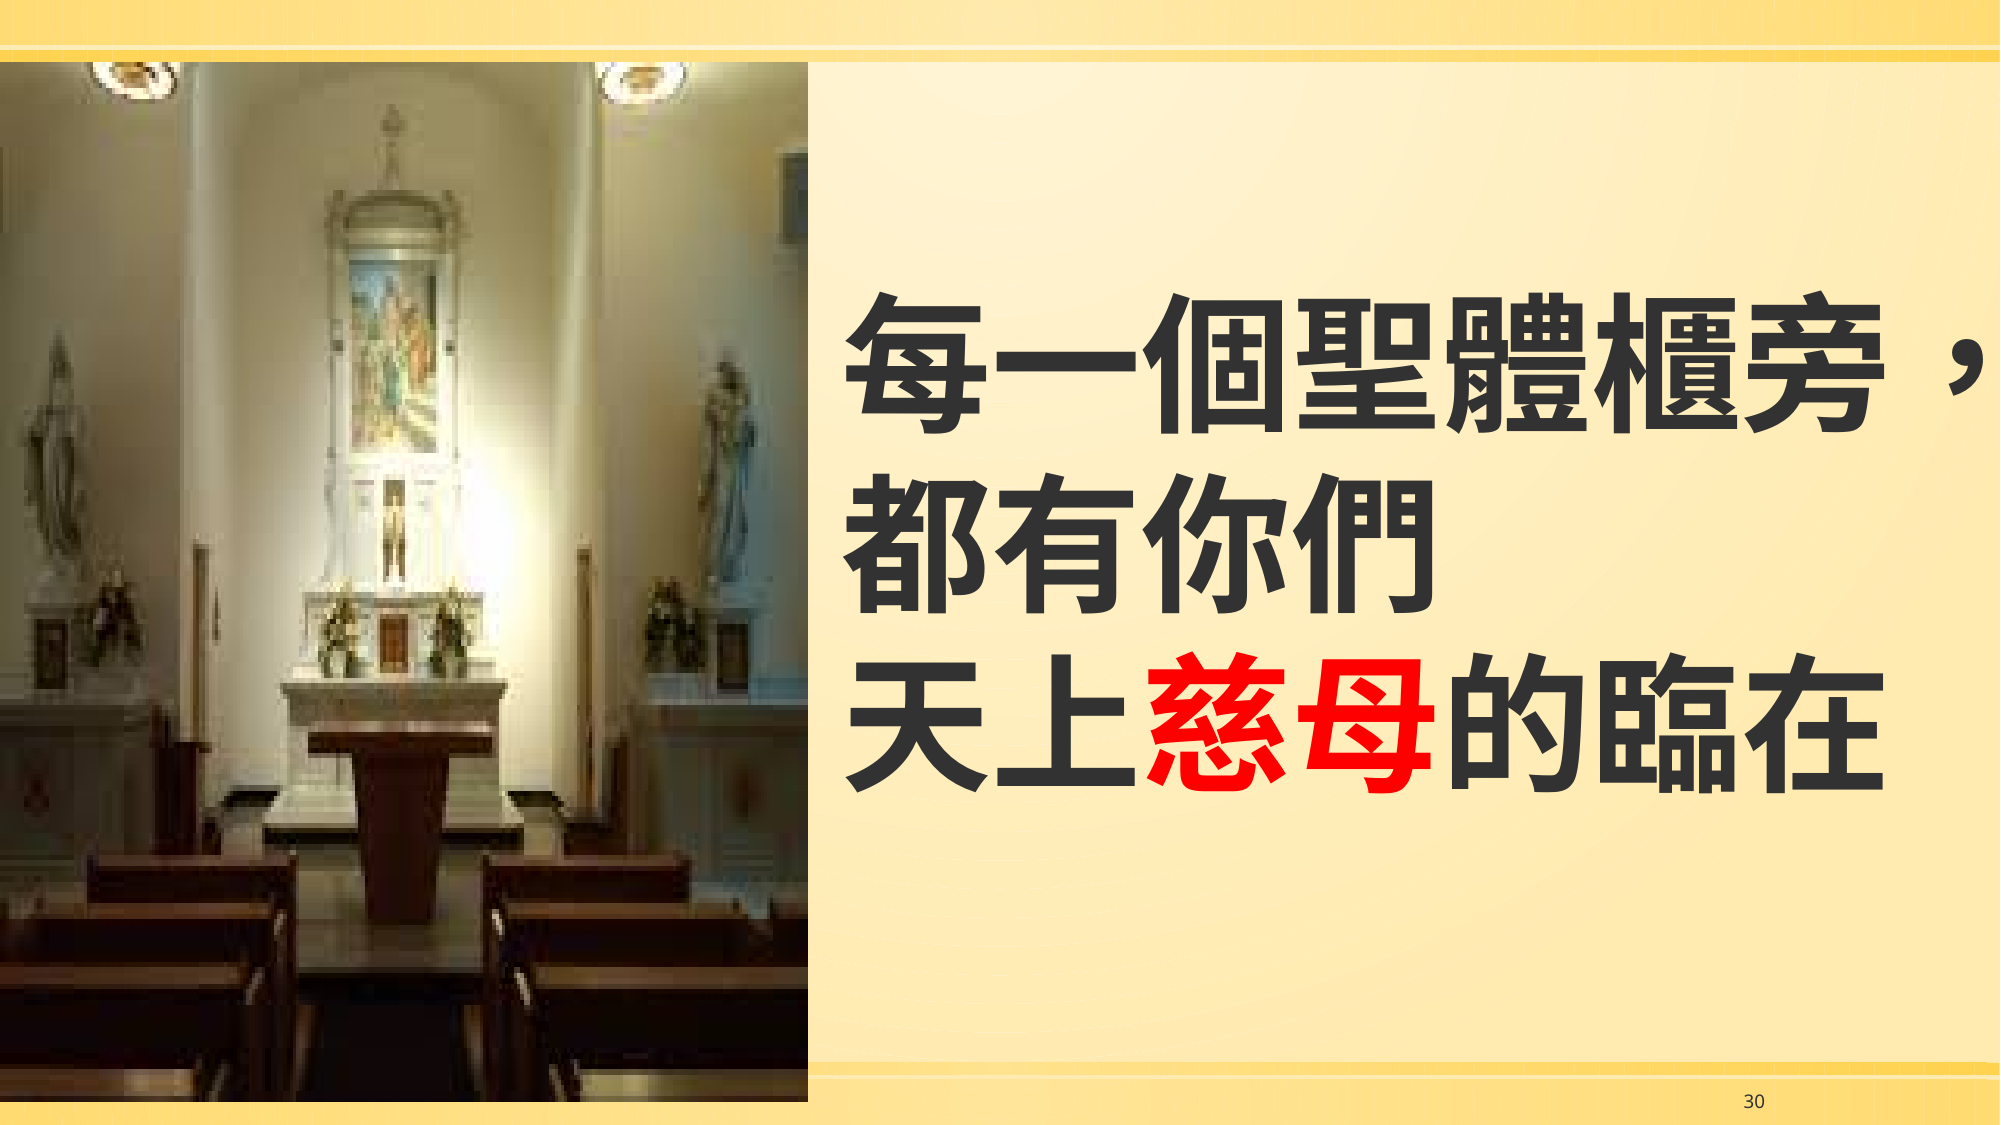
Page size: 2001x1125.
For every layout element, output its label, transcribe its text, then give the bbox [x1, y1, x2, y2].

slide_number 30 [1674, 1083, 1780, 1122]
picture [0, 62, 808, 1102]
text_box 每一個聖體櫃旁，都有你們 天上慈母的臨在 [827, 262, 2000, 818]
